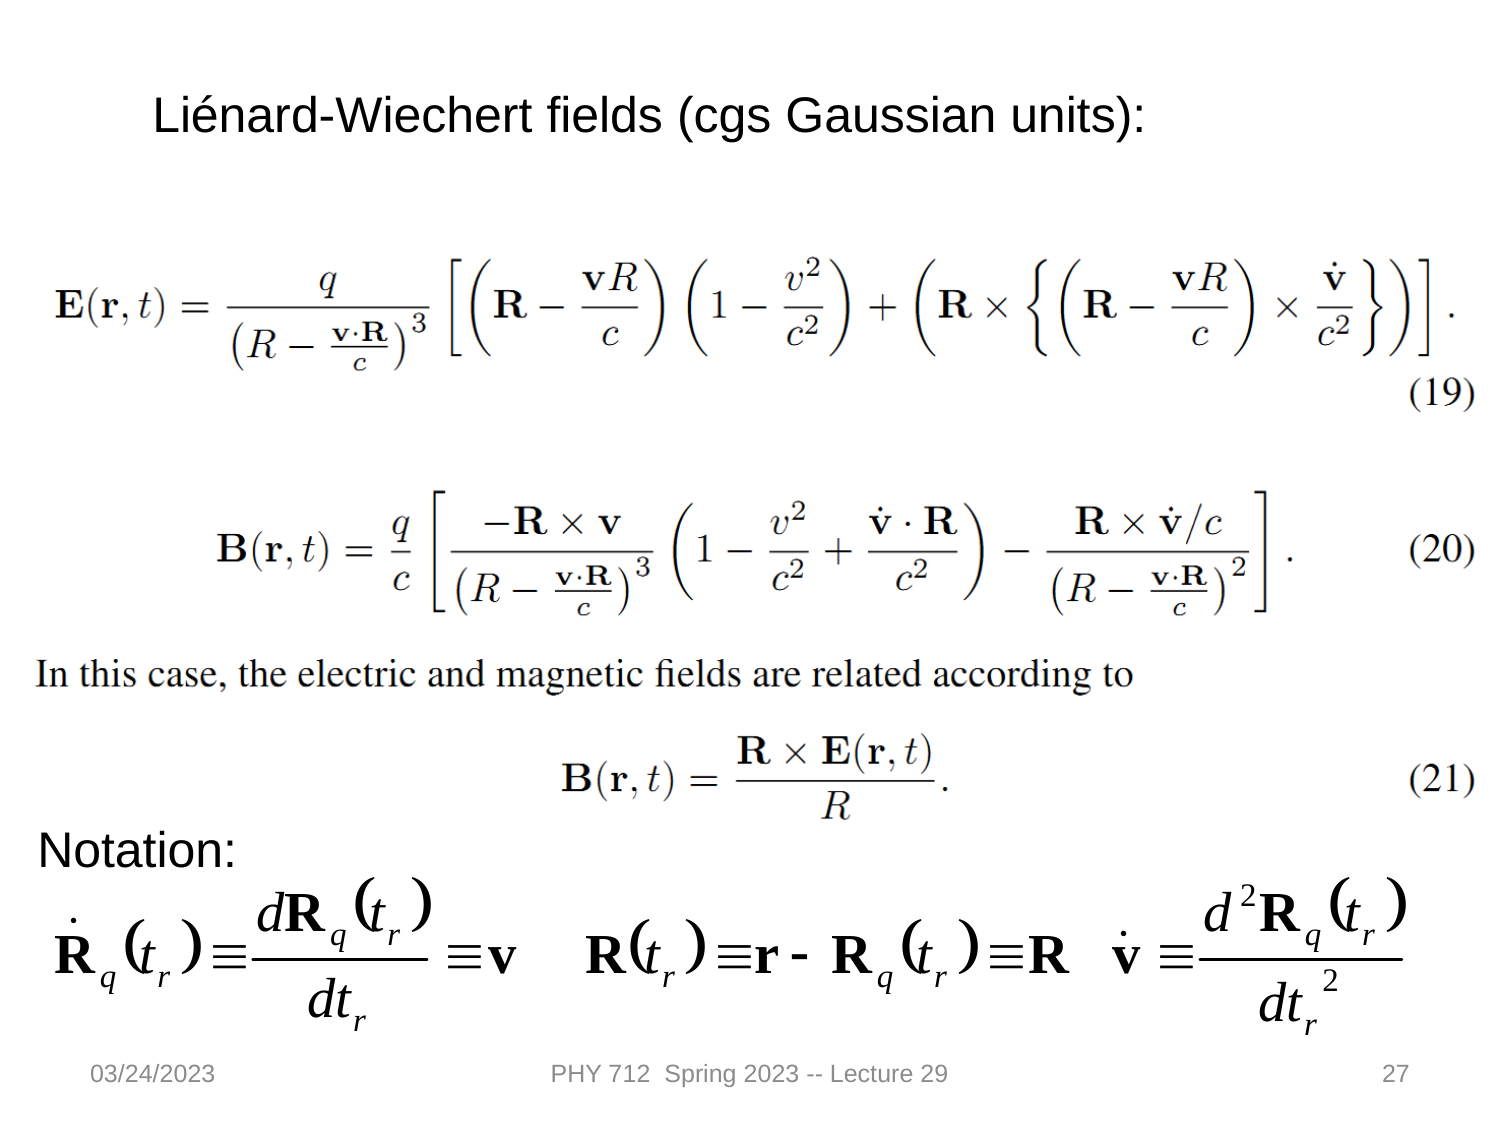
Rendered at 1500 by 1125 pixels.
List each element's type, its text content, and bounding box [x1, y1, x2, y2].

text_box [45, 870, 1412, 1050]
footer PHY 712 Spring 2023 -- Lecture 29 [512, 1058, 988, 1103]
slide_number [75, 1058, 425, 1103]
slide_number 27 [1074, 1042, 1425, 1103]
picture [24, 237, 1478, 834]
text_box Liénard-Wiechert fields (cgs Gaussian units): [137, 74, 1313, 150]
text_box Notation: [22, 841, 535, 885]
